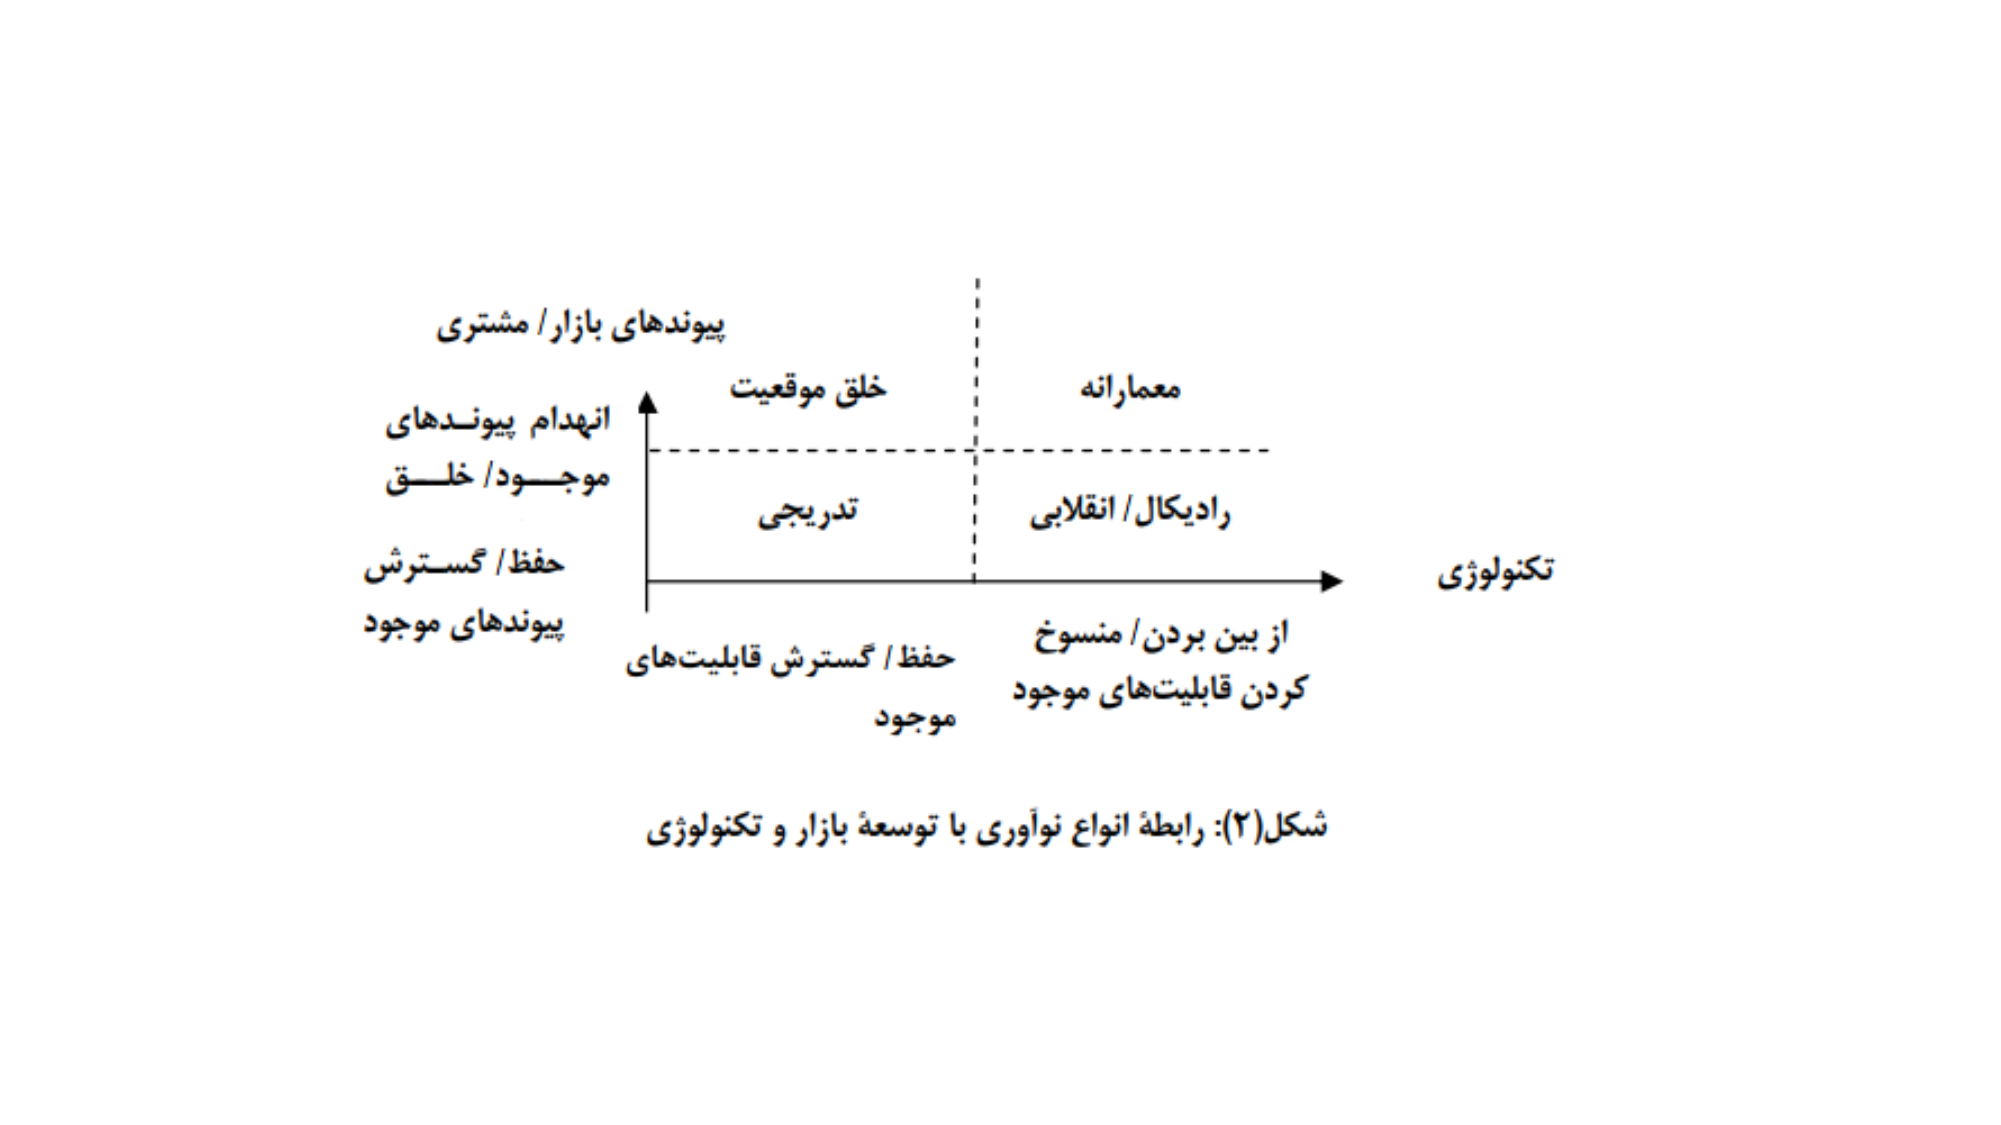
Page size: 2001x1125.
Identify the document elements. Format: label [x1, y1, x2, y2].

list [356, 277, 1644, 967]
